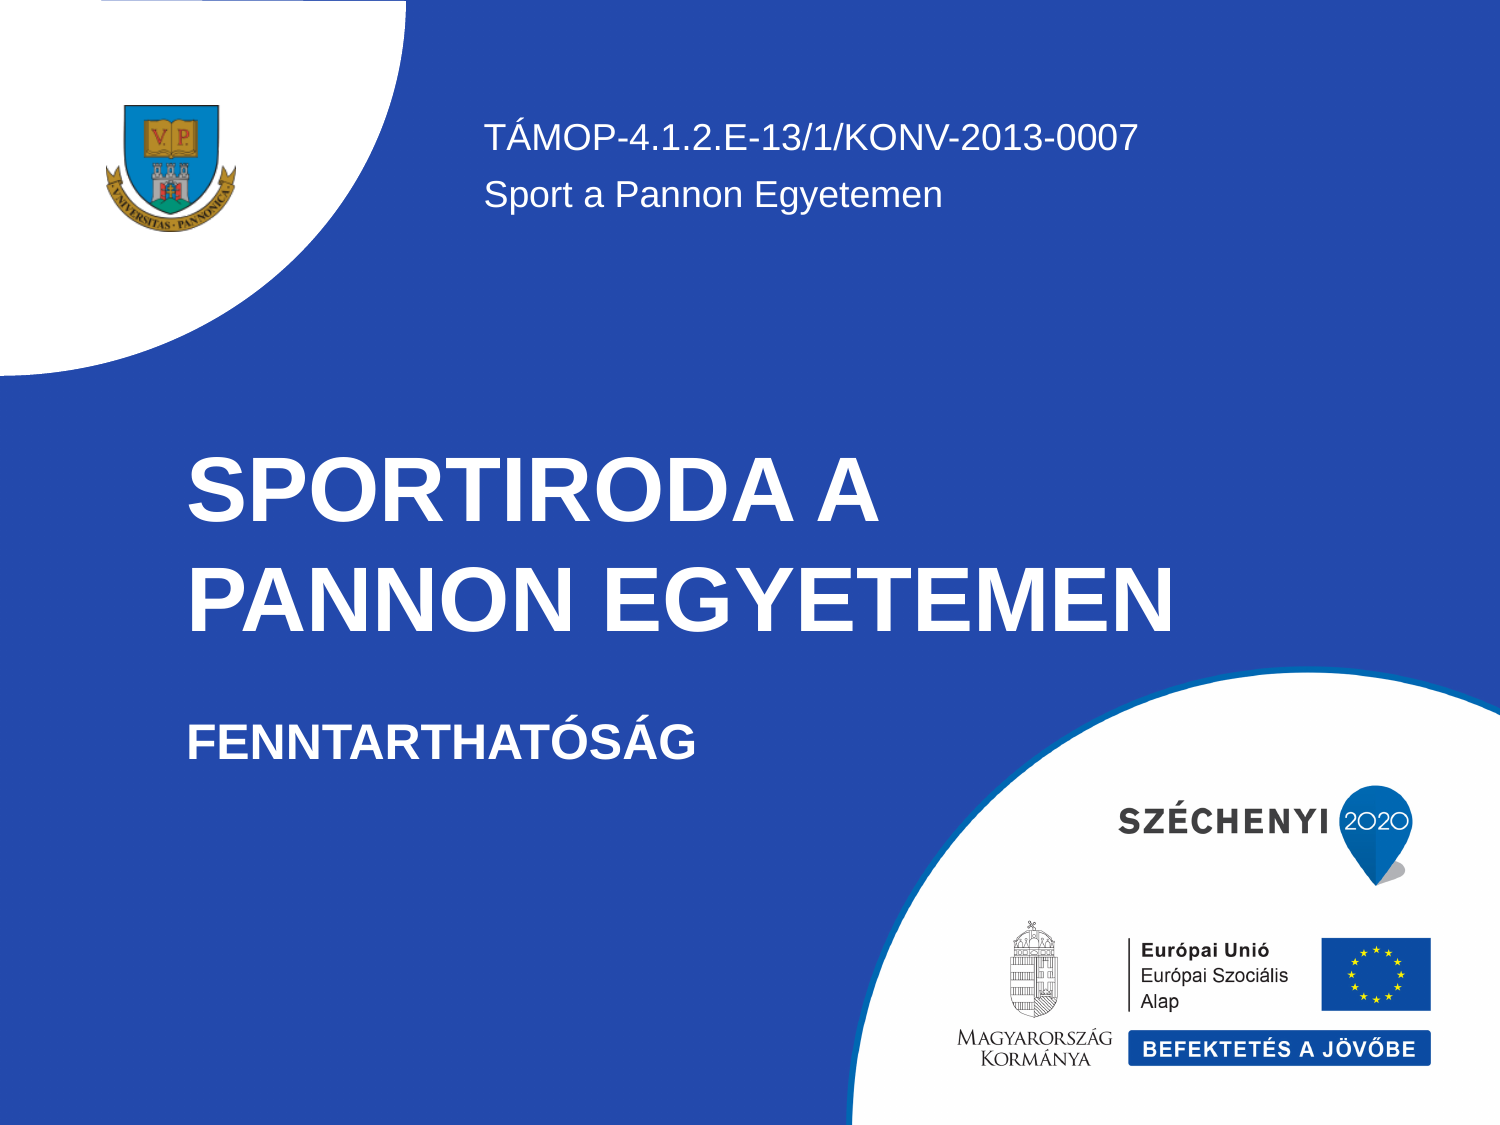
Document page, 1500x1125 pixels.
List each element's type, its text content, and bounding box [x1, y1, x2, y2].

text_box [0, 0, 409, 378]
picture [106, 105, 236, 270]
text_box TÁMOP-4.1.2.E-13/1/KONV-2013-0007 Sport a Pannon Egyetemen [468, 105, 1418, 223]
title Sportiroda a Pannon Egyetemen Fenntarthatóság [170, 421, 1294, 774]
picture [144, 120, 197, 158]
picture [0, 0, 1500, 1125]
